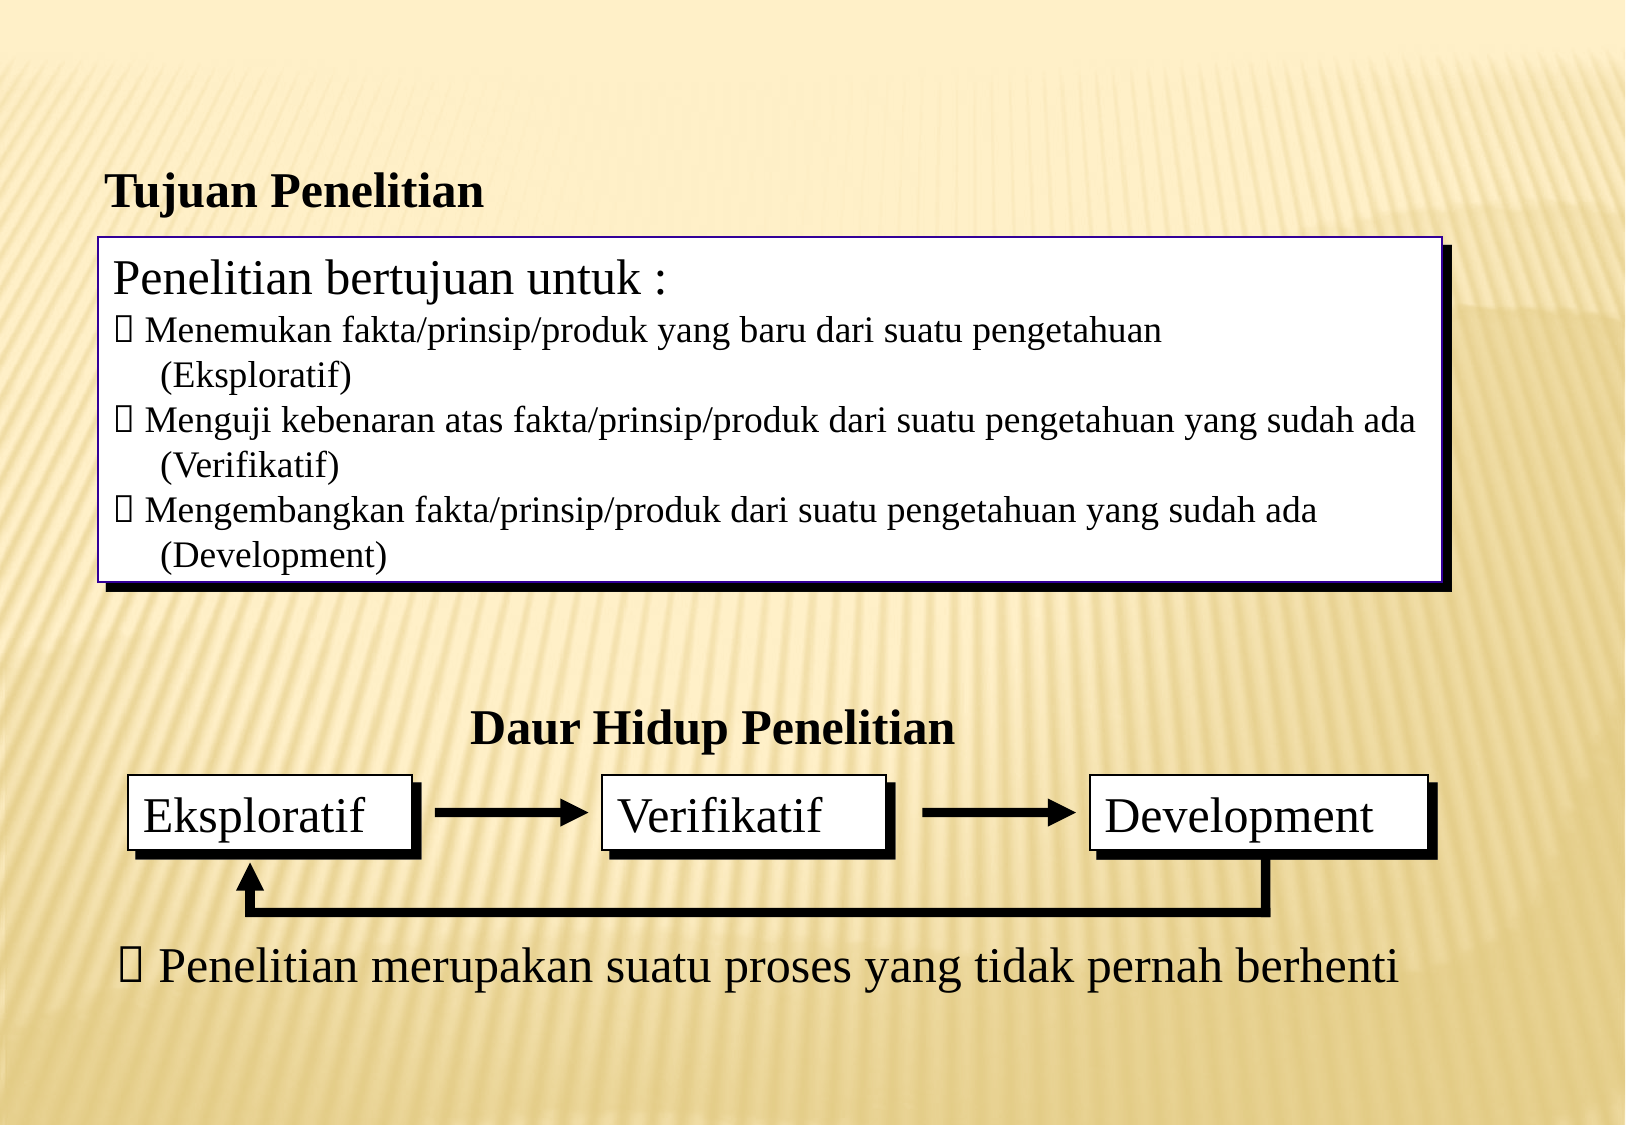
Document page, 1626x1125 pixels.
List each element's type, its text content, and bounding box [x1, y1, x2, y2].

text_box Penelitian bertujuan untuk :  Menemukan fakta/prinsip/produk yang baru dari suatu pengetahuan (Eksploratif)  Menguji kebenaran atas fakta/prinsip/produk dari suatu pengetahuan yang sudah ada (Verifikatif)  Mengembangkan fakta/prinsip/produk dari suatu pengetahuan yang sudah ada (Development) [97, 237, 1443, 583]
text_box  Penelitian merupakan suatu proses yang tidak pernah berhenti [100, 924, 1591, 1000]
text_box Tujuan Penelitian [89, 149, 500, 225]
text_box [127, 687, 1429, 913]
